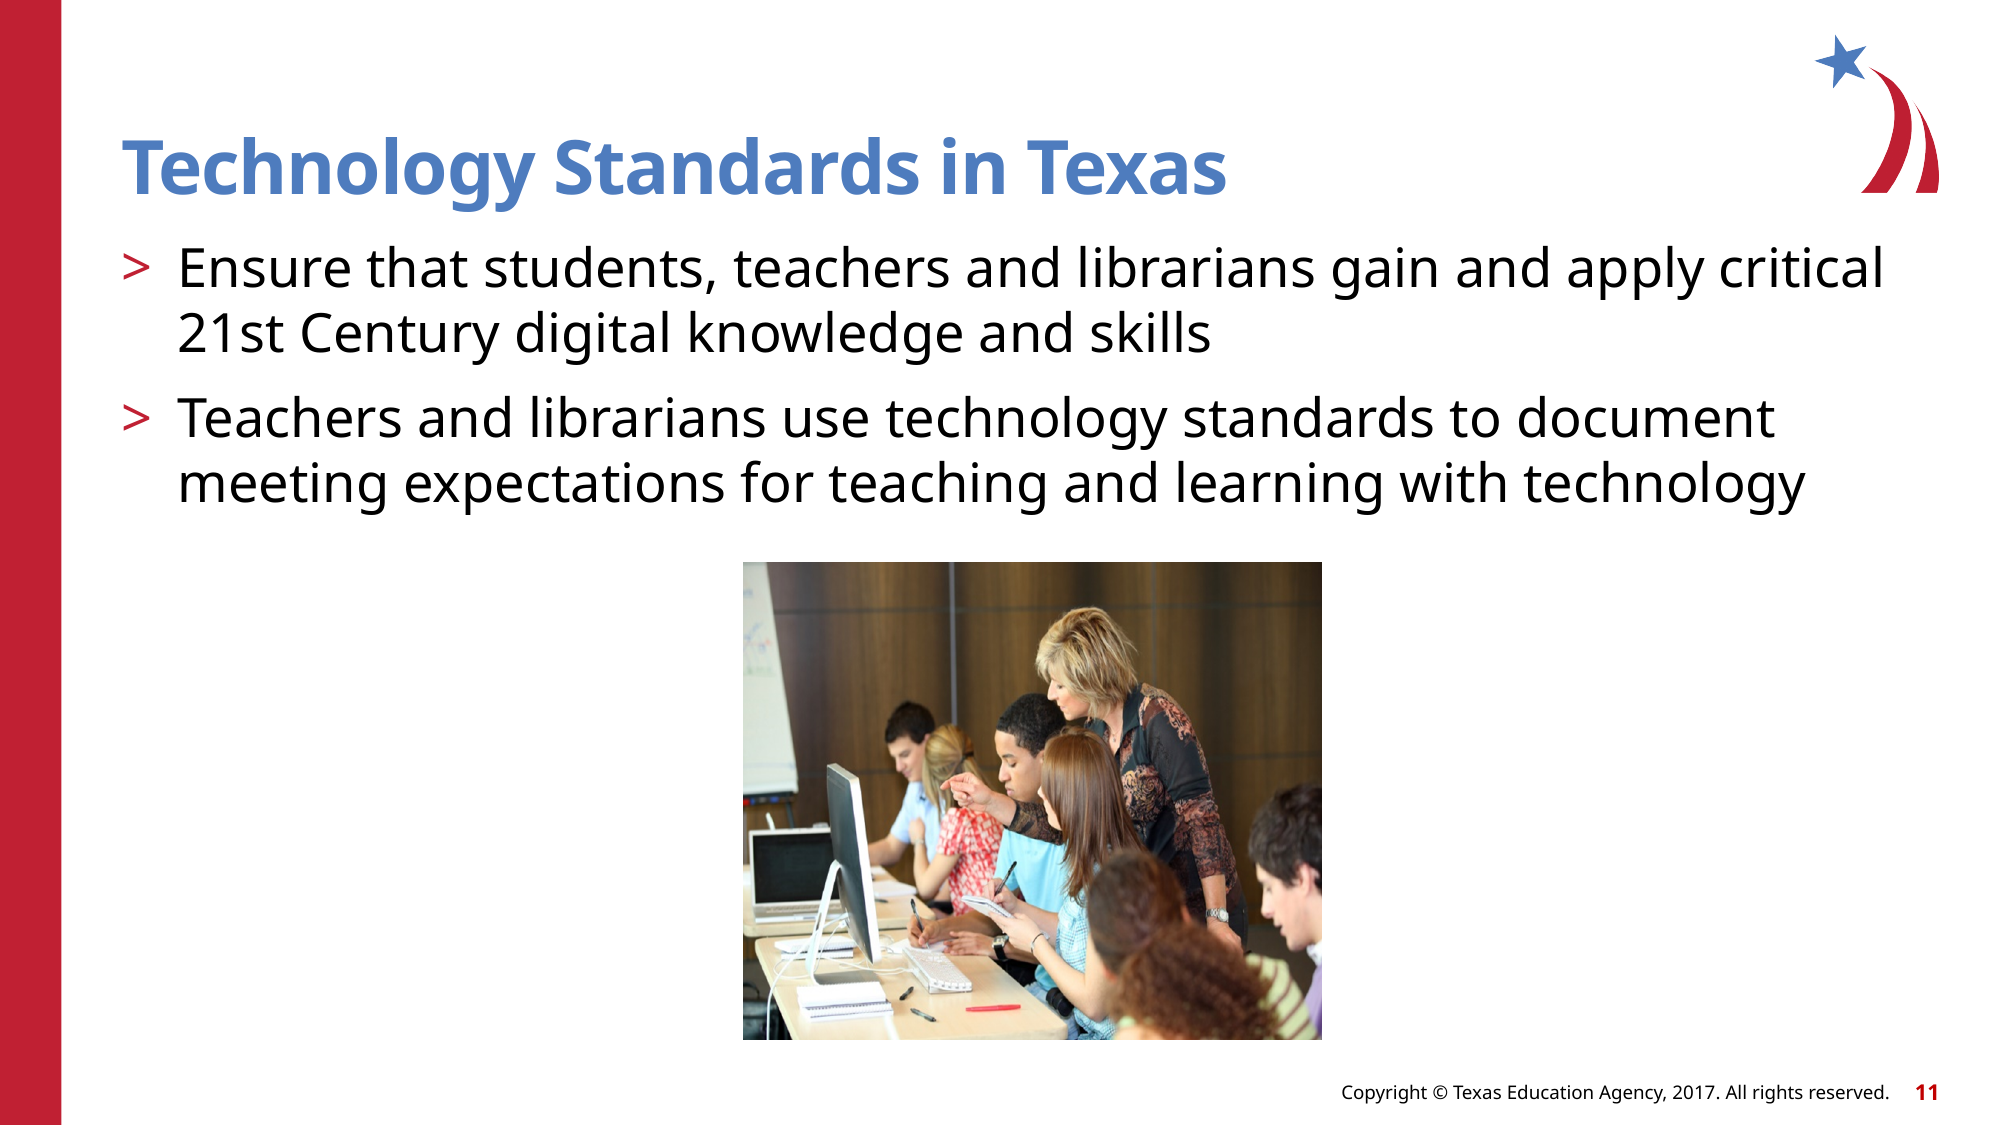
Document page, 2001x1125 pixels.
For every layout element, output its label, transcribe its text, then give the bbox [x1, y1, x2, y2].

picture [1814, 34, 1939, 193]
title Technology Standards in Texas [121, 66, 1772, 211]
picture [743, 562, 1322, 1040]
list Ensure that students, teachers and librarians gain and apply critical 21st Century digital knowledge and skills Teachers and librarians use technology standards to document meeting expectations for teaching and learning with technology [121, 233, 1936, 1010]
